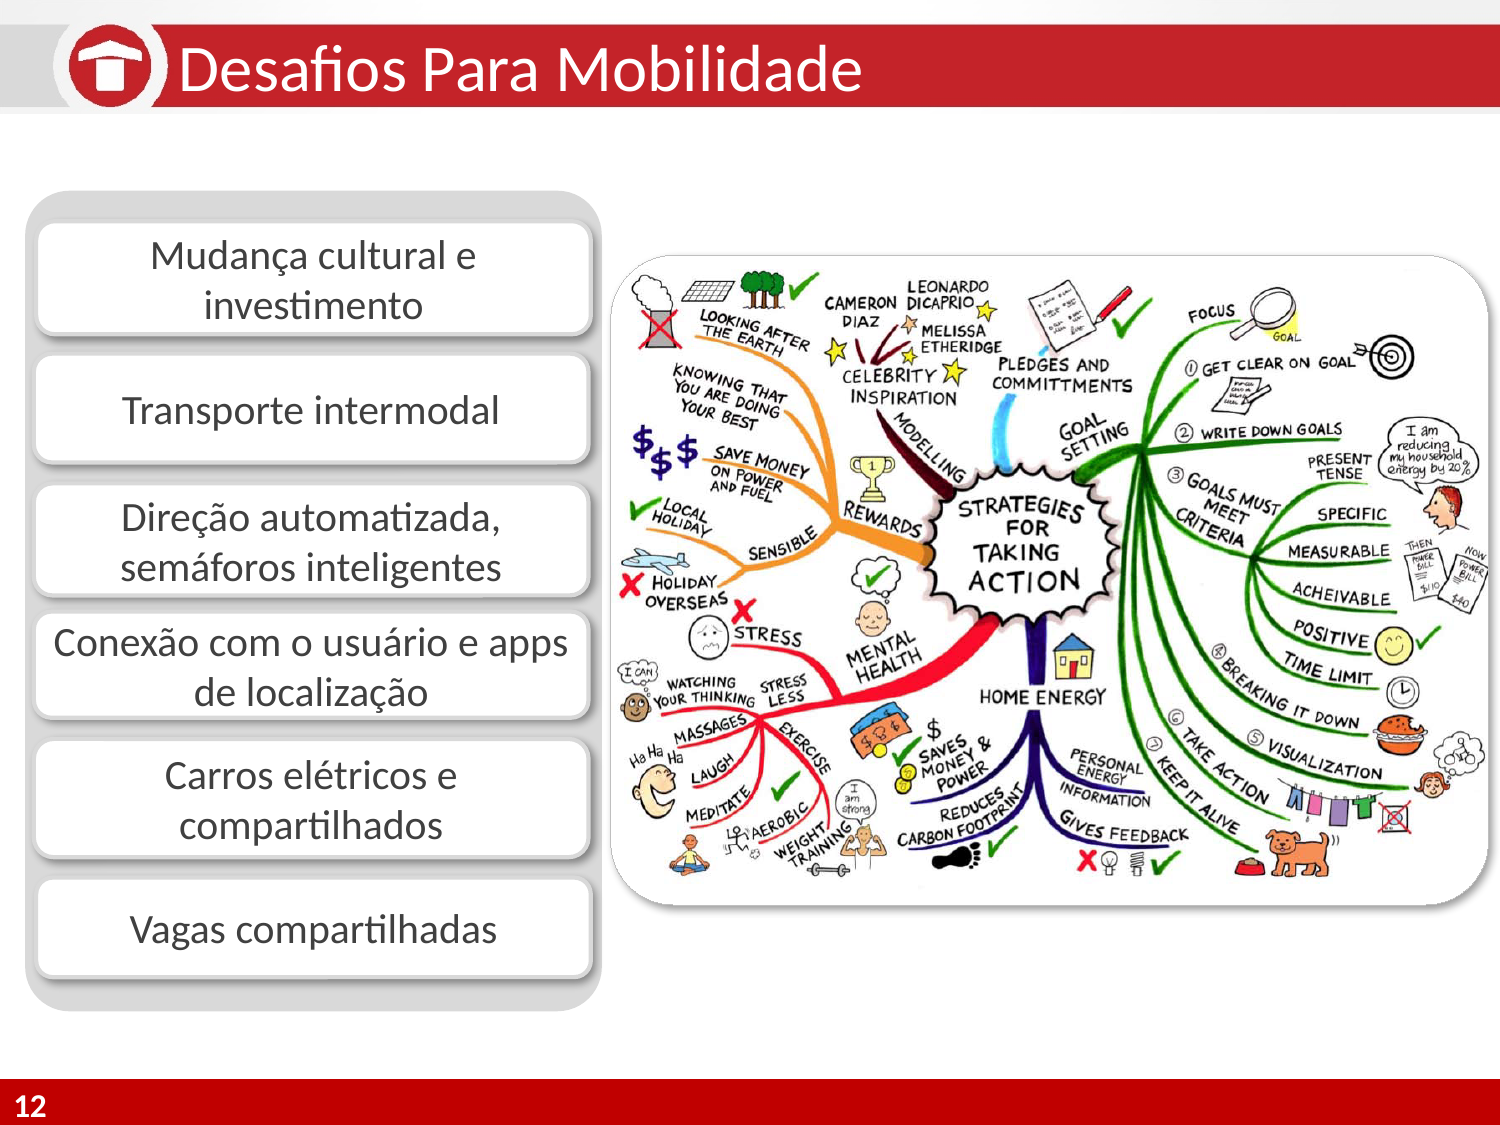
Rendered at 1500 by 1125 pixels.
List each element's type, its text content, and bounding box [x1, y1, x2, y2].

text_box Conexão com o usuário e apps de localização [31, 609, 591, 720]
picture [610, 255, 1489, 906]
text_box Desafios Para Mobilidade [164, 17, 1405, 113]
text_box Direção automatizada, semáforos inteligentes [31, 481, 591, 598]
picture [0, 0, 1500, 114]
text_box Vagas compartilhadas [34, 875, 593, 980]
text_box Mudança cultural e investimento [34, 219, 593, 337]
text_box Carros elétricos e compartilhados [31, 736, 591, 860]
text_box Transporte intermodal [31, 351, 591, 465]
text_box [23, 188, 604, 1014]
